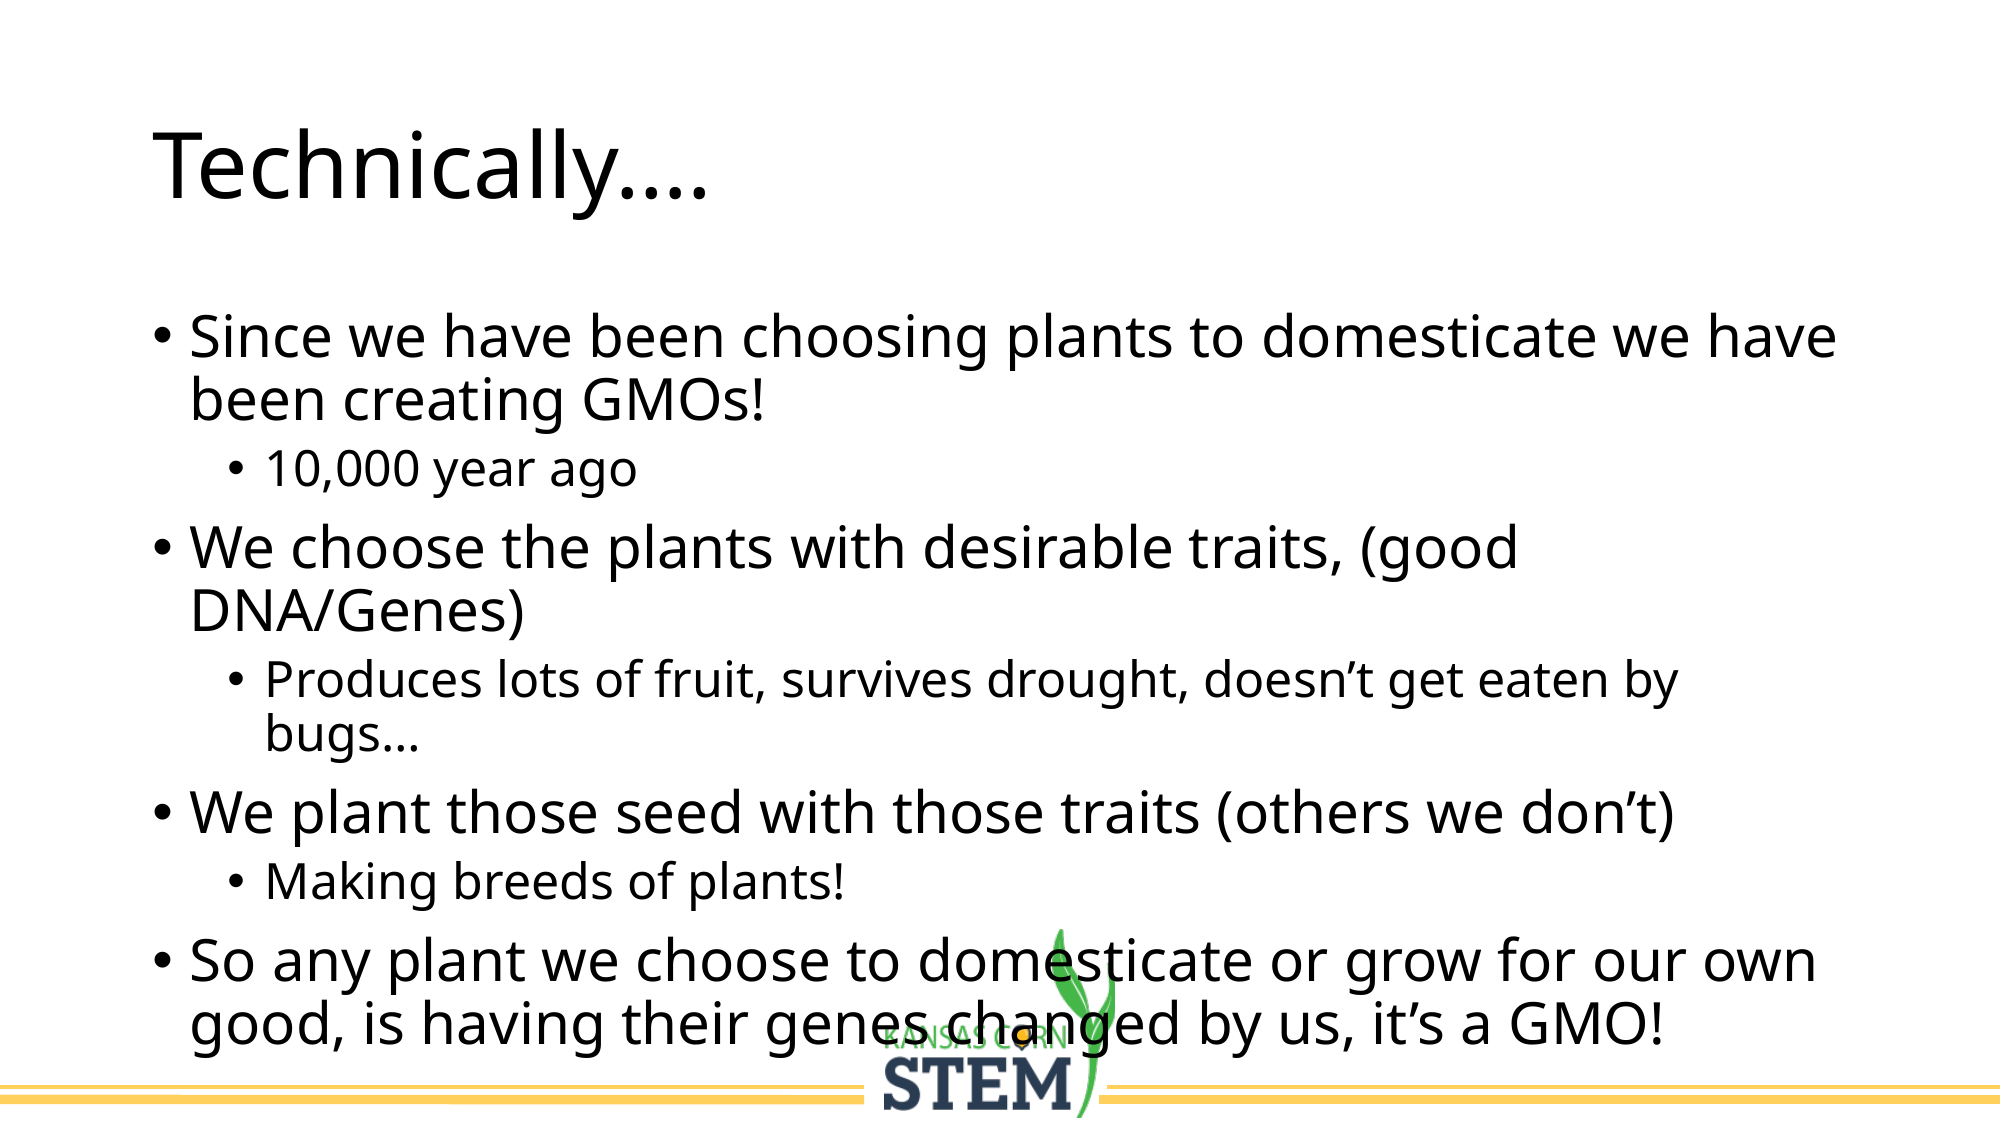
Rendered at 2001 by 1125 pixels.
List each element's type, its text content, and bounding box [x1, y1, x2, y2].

list Since we have been choosing plants to domesticate we have been creating GMOs! 10,000 year ago We choose the plants with desirable traits, (good DNA/Genes) Produces lots of fruit, survives drought, doesn’t get eaten by bugs… We plant those seed with those traits (others we don’t) Making breeds of plants! So any plant we choose to domesticate or grow for our own good, is having their genes changed by us, it’s a GMO! [137, 299, 1863, 1014]
title Technically…. [137, 59, 1863, 278]
